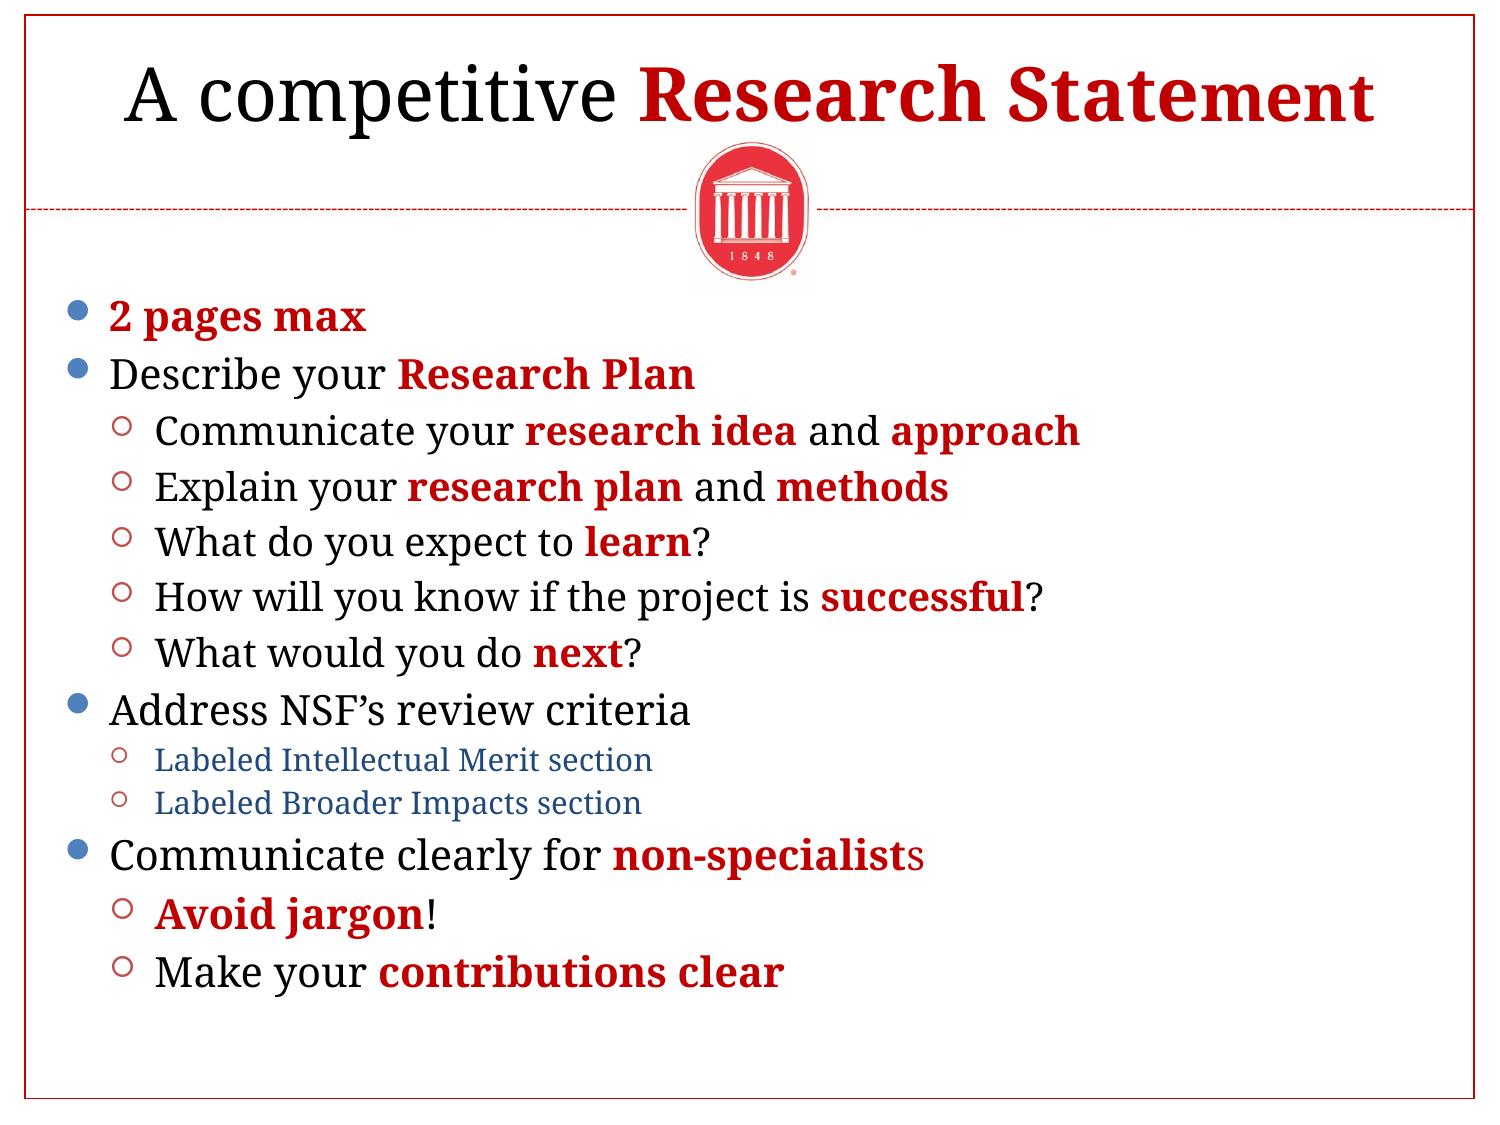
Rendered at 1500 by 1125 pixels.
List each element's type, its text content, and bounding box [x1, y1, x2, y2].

picture [687, 144, 816, 282]
title A competitive Research Statement [0, 19, 1500, 144]
list 2 pages max Describe your Research Plan Communicate your research idea and approach Explain your research plan and methods What do you expect to learn? How will you know if the project is successful? What would you do next? Address NSF’s review criteria Labeled Intellectual Merit section Labeled Broader Impacts section Communicate clearly for non-specialists Avoid jargon! Make your contributions clear [49, 282, 1479, 1125]
